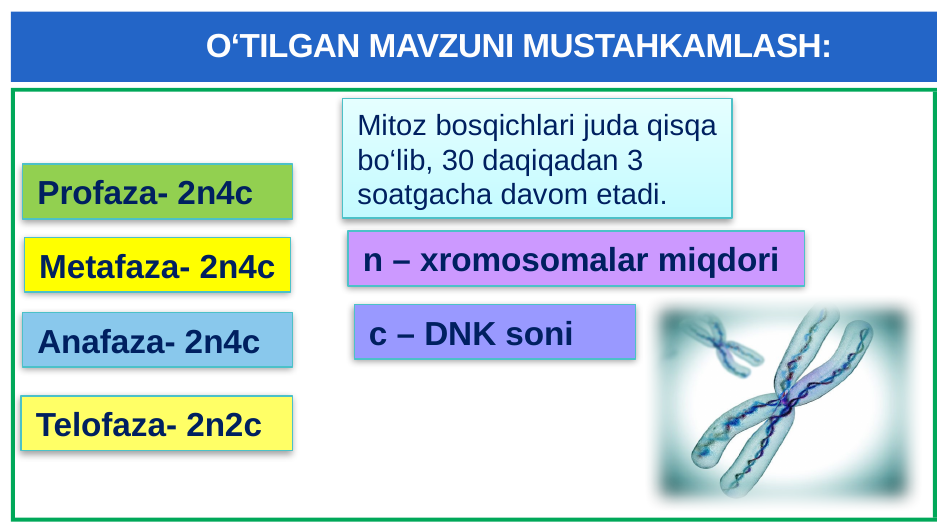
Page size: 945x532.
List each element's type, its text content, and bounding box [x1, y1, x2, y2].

picture [643, 292, 924, 513]
title O‘TILGAN MAVZUNI MUSTAHKAMLASH: [129, 0, 916, 89]
text_box Metafaza- 2n4c [24, 237, 291, 293]
text_box Mitoz bosqichlari juda qisqa bo‘lib, 30 daqiqadan 3 soatgacha davom etadi. [342, 98, 733, 219]
text_box Anafaza- 2n4c [22, 312, 293, 368]
text_box Telofaza- 2n2c [20, 395, 293, 451]
text_box Profaza- 2n4c [22, 163, 293, 220]
text_box n – xromosomalar miqdori [347, 230, 805, 287]
text_box c – DNK soni [354, 304, 636, 360]
